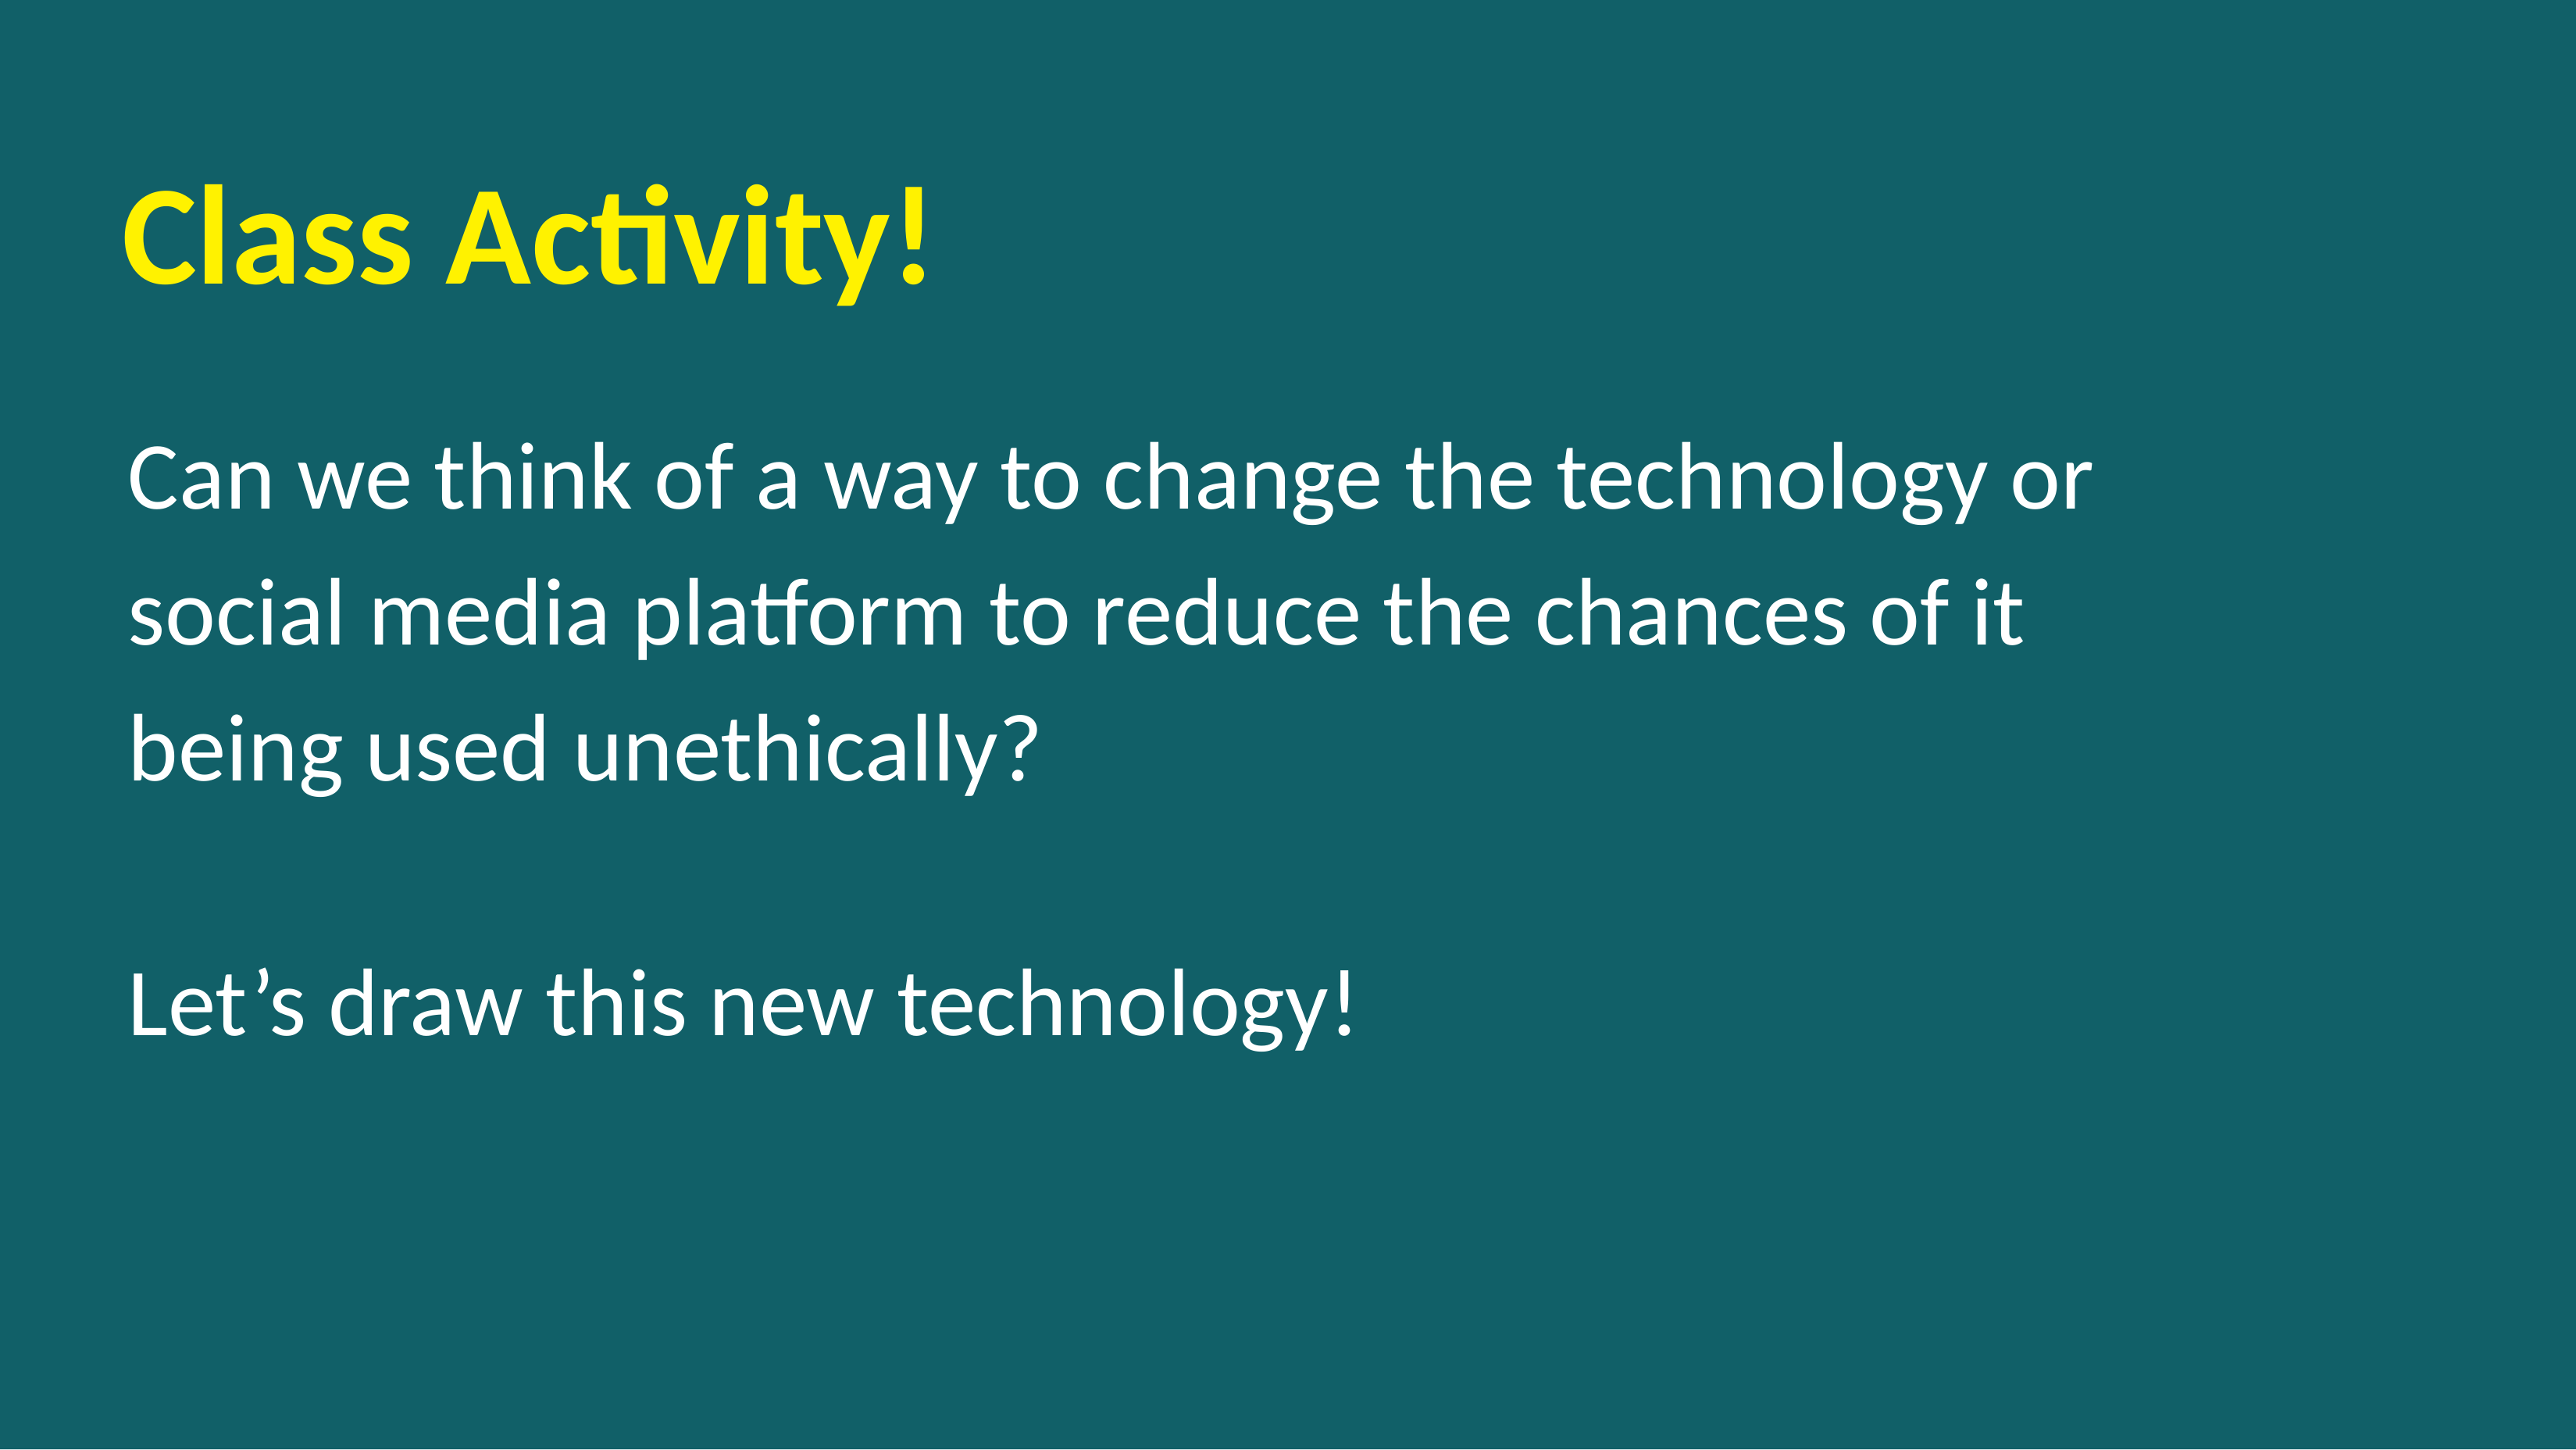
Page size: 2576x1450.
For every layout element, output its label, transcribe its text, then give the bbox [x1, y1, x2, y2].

title Class Activity! [120, 140, 1082, 384]
text_box Can we think of a way to change the technology or social media platform to reduce the chances of it being used unethically? Let’s draw this new technology! [126, 391, 2118, 1055]
